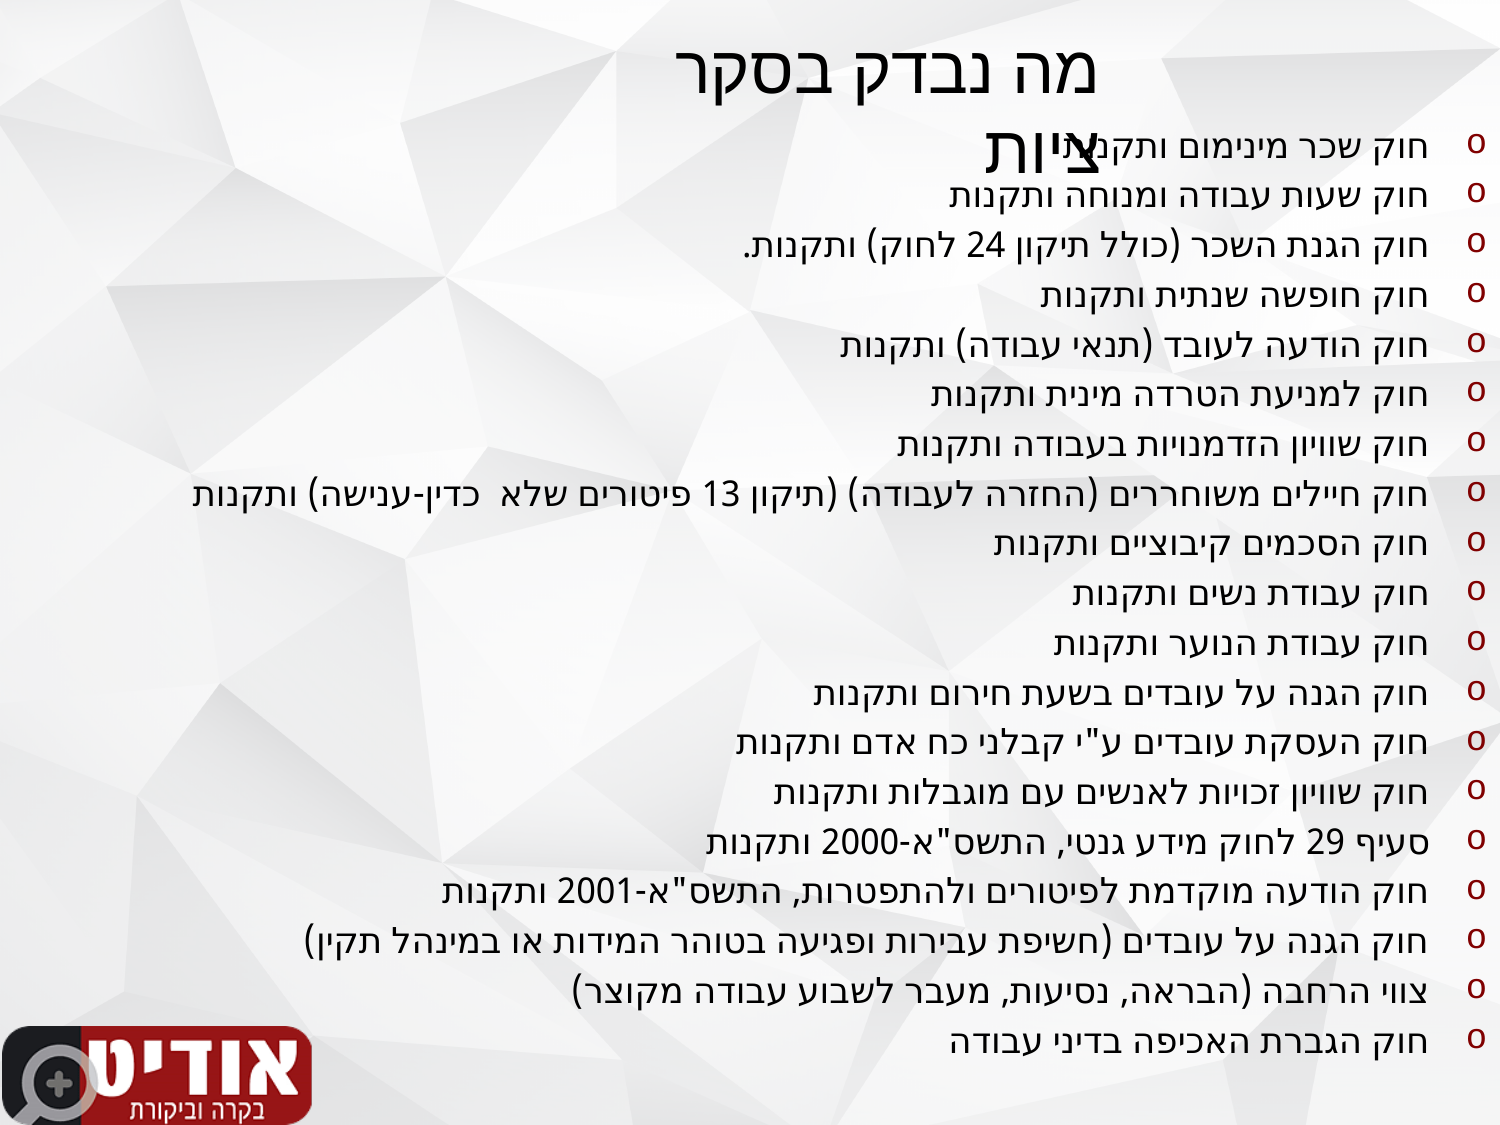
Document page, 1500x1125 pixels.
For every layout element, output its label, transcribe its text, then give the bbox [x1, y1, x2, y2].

text_box מה נבדק בסקר ציות [537, 19, 1117, 115]
picture [2, 1026, 314, 1125]
list חוק שכר מינימום ותקנות חוק שעות עבודה ומנוחה ותקנות חוק הגנת השכר (כולל תיקון 24 לחוק) ותקנות. חוק חופשה שנתית ותקנות חוק הודעה לעובד (תנאי עבודה) ותקנות חוק למניעת הטרדה מינית ותקנות חוק שוויון הזדמנויות בעבודה ותקנות חוק חיילים משוחררים (החזרה לעבודה) (תיקון 13 פיטורים שלא כדין-ענישה) ותקנות חוק הסכמים קיבוציים ותקנות חוק עבודת נשים ותקנות חוק עבודת הנוער ותקנות חוק הגנה על עובדים בשעת חירום ותקנות חוק העסקת עובדים ע"י קבלני כח אדם ותקנות חוק שוויון זכויות לאנשים עם מוגבלות ותקנות סעיף 29 לחוק מידע גנטי, התשס"א-2000 ותקנות חוק הודעה מוקדמת לפיטורים ולהתפטרות, התשס"א-2001 ותקנות חוק הגנה על עובדים (חשיפת עבירות ופגיעה בטוהר המידות או במינהל תקין) צווי הרחבה (הבראה, נסיעות, מעבר לשבוע עבודה מקוצר) חוק הגברת האכיפה בדיני עבודה [75, 115, 1500, 1106]
